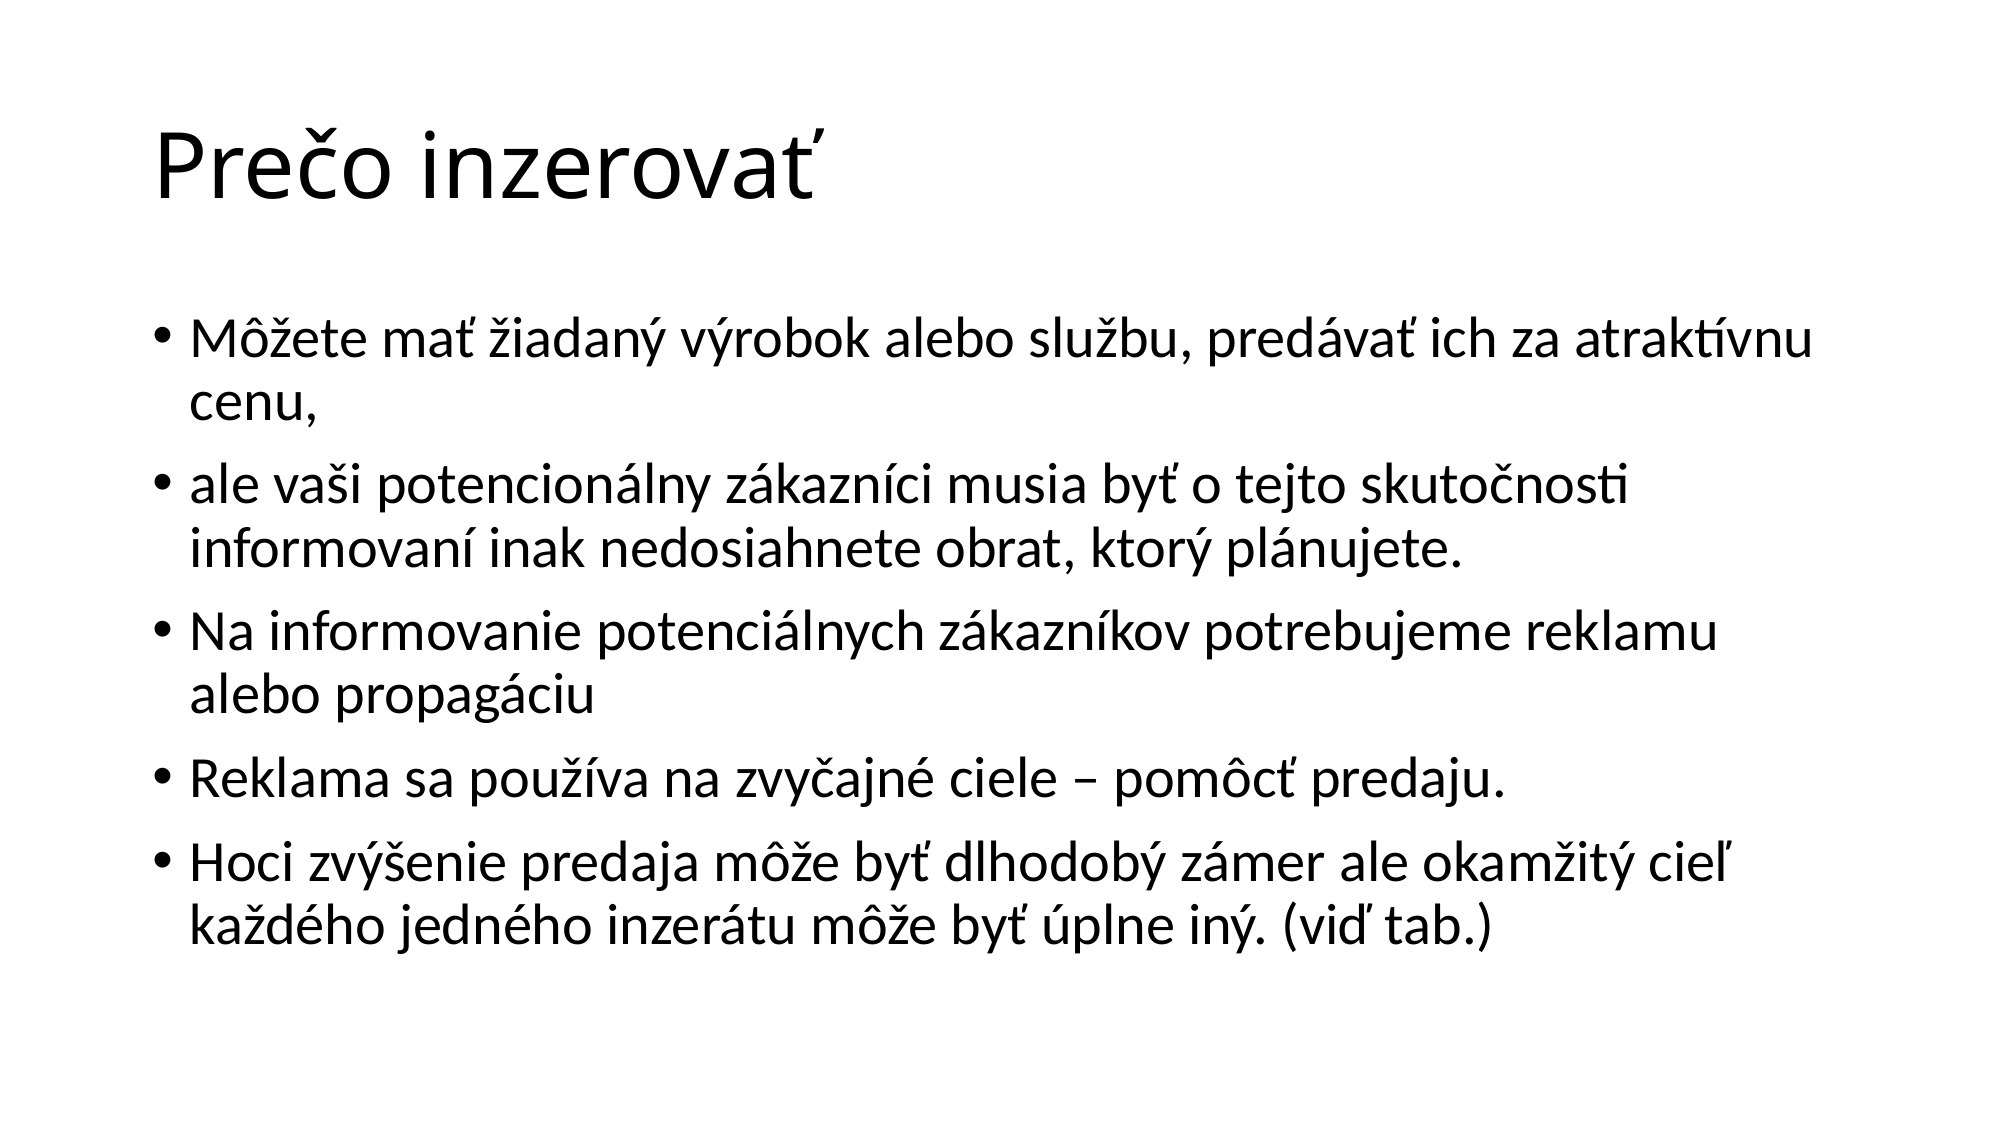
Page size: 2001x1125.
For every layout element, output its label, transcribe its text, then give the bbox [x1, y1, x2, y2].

title Prečo inzerovať [137, 59, 1863, 278]
list Môžete mať žiadaný výrobok alebo službu, predávať ich za atraktívnu cenu, ale vaši potencionálny zákazníci musia byť o tejto skutočnosti informovaní inak nedosiahnete obrat, ktorý plánujete. Na informovanie potenciálnych zákazníkov potrebujeme reklamu alebo propagáciu Reklama sa používa na zvyčajné ciele – pomôcť predaju. Hoci zvýšenie predaja môže byť dlhodobý zámer ale okamžitý cieľ každého jedného inzerátu môže byť úplne iný. (viď tab.) [137, 299, 1863, 1014]
